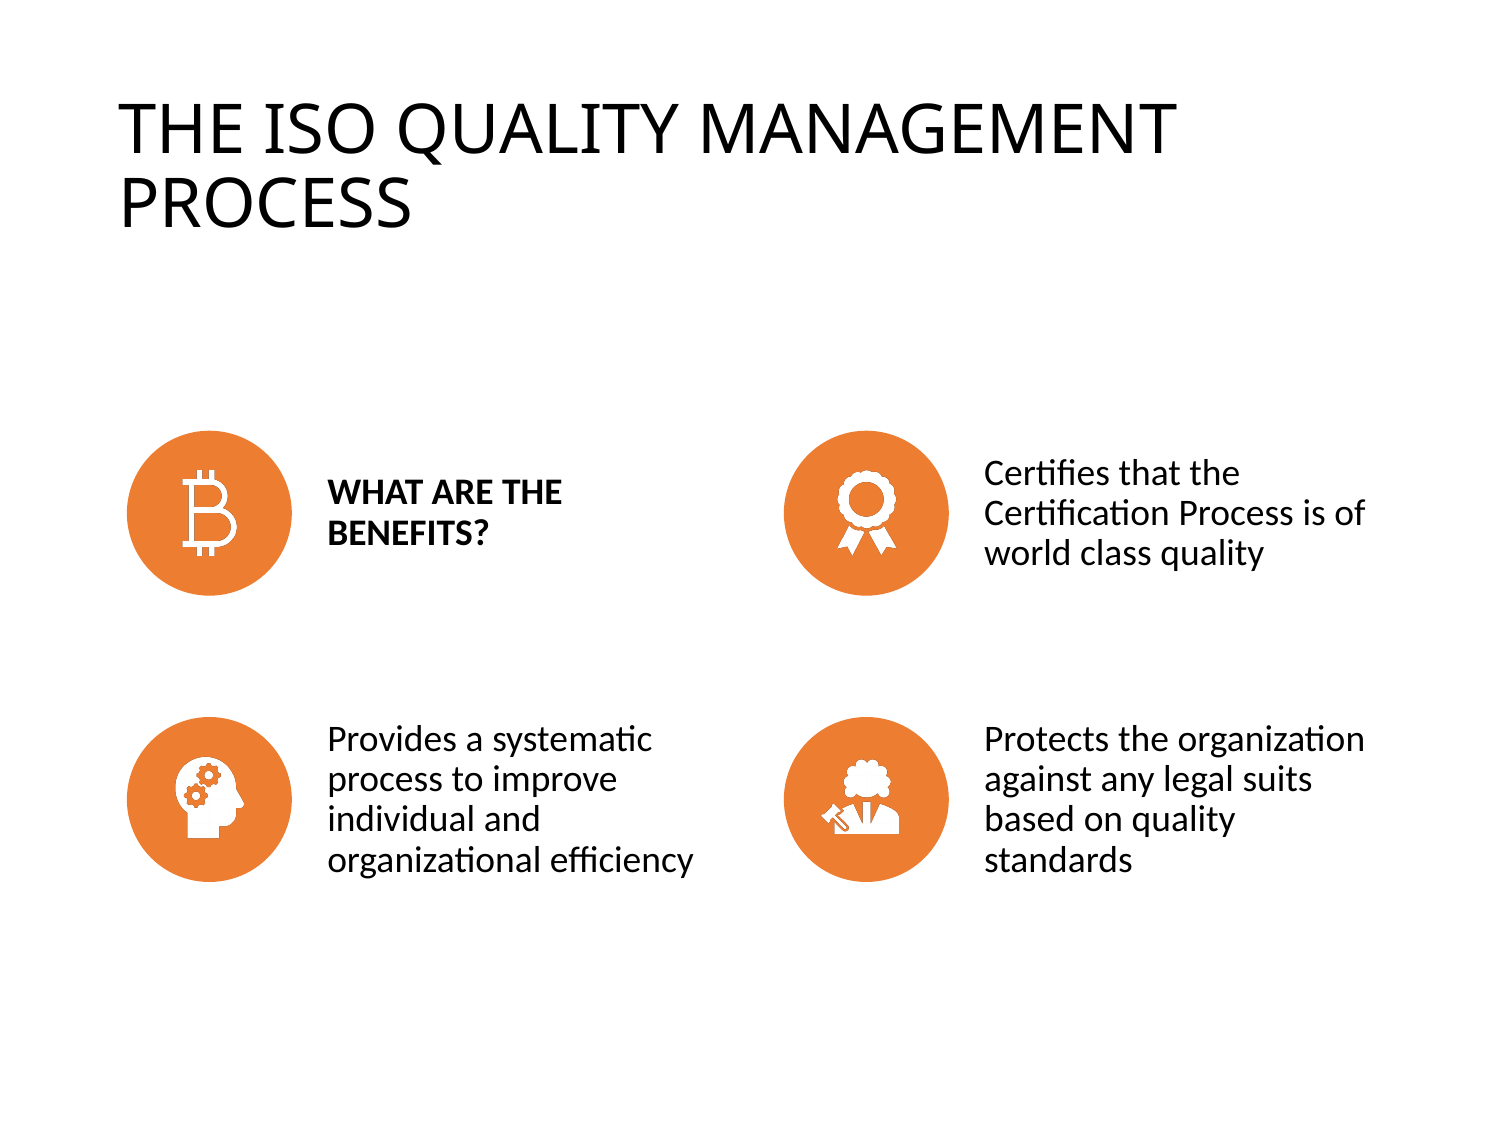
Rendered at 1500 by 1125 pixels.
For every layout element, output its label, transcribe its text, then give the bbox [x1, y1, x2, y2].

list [103, 299, 1397, 1014]
title THE ISO QUALITY MANAGEMENT PROCESS [103, 59, 1397, 278]
